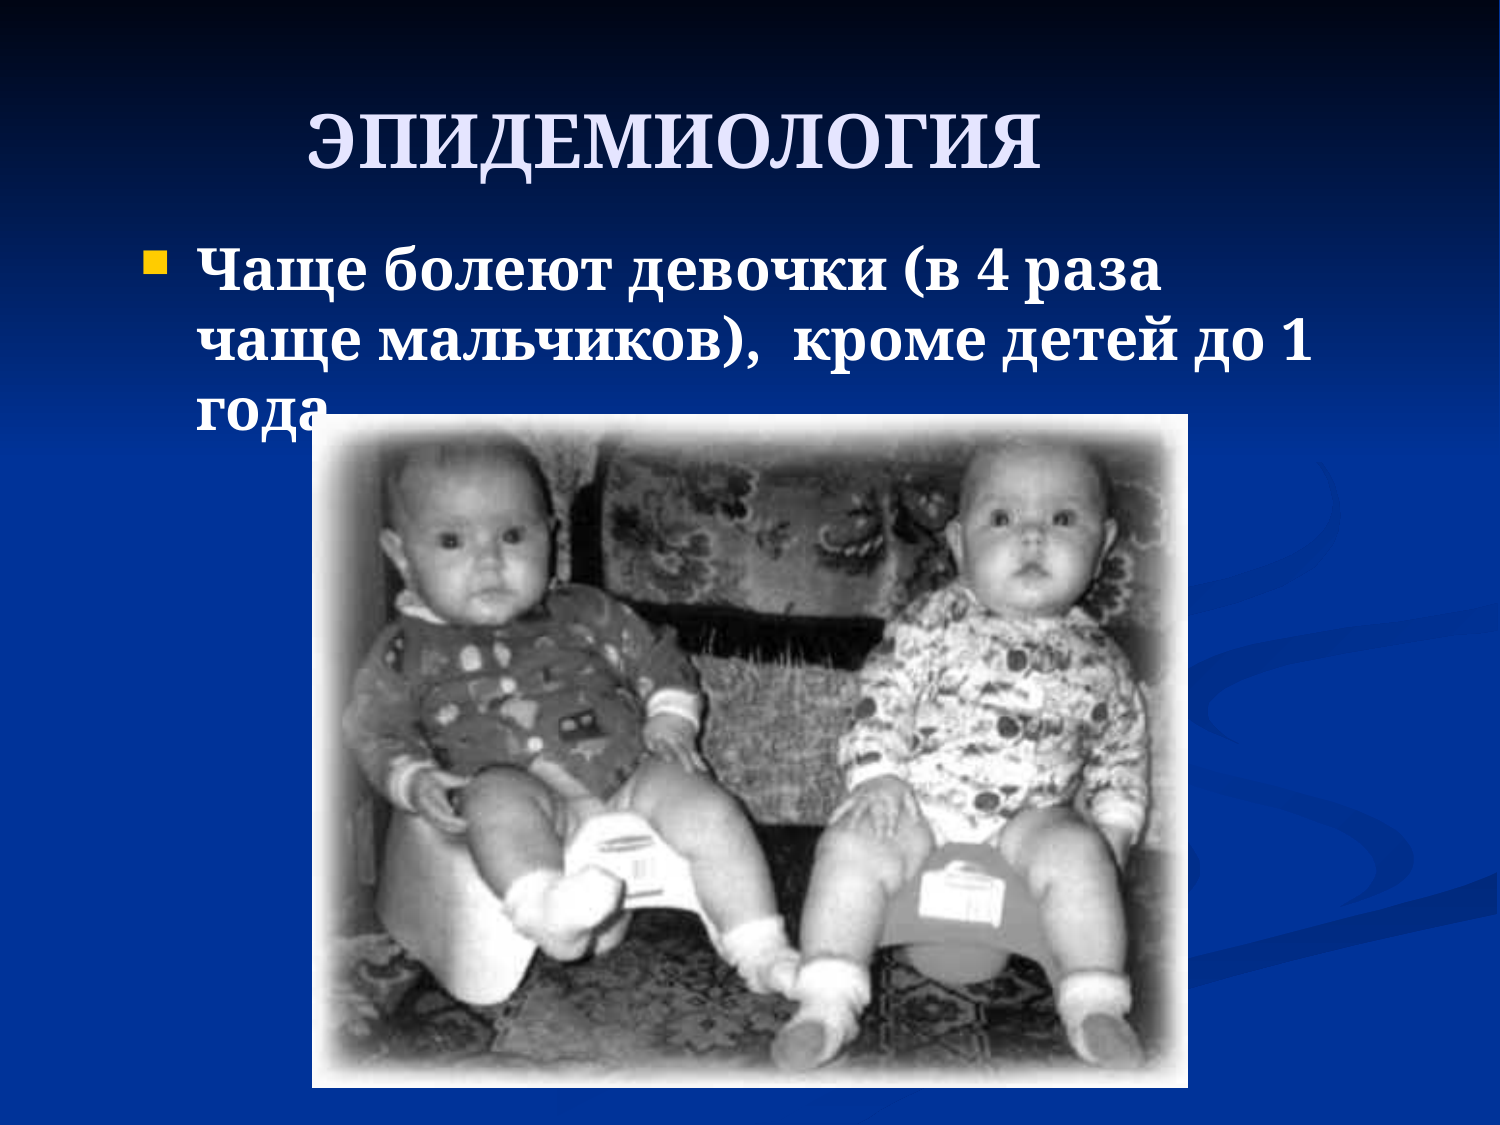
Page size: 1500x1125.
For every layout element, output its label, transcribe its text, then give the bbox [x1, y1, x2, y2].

picture [312, 414, 1188, 1088]
list Чаще болеют девочки (в 4 раза чаще мальчиков), кроме детей до 1 года [124, 224, 1351, 451]
title ЭПИДЕМИОЛОГИЯ [0, 44, 1351, 233]
